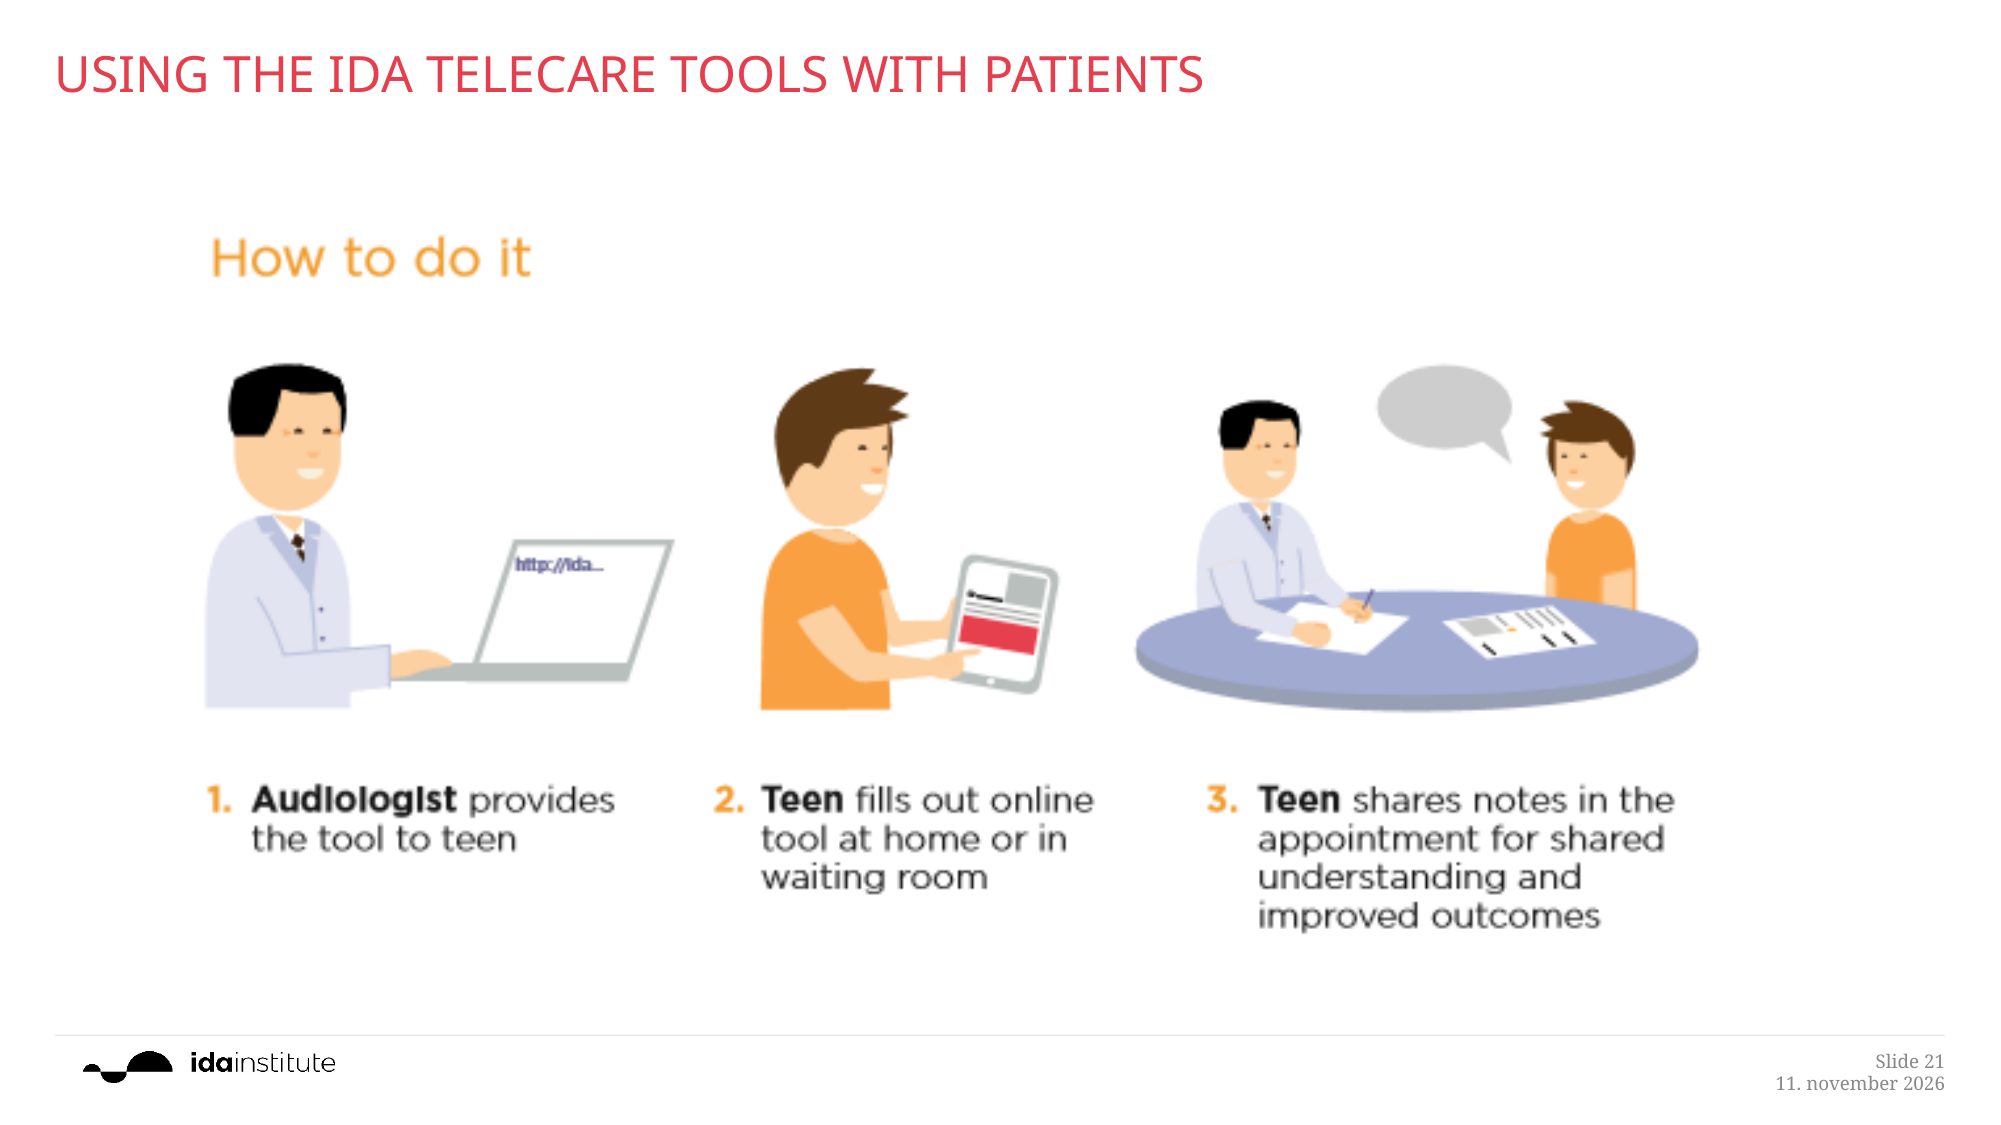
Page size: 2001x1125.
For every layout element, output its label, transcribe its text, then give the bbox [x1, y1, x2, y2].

slide_number Slide 21 [1721, 1049, 1946, 1071]
picture [152, 182, 1741, 971]
title USING THE IDA TELECARE TOOLS WITH PATIENTS [54, 42, 1946, 184]
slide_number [1666, 1071, 1946, 1102]
picture [83, 1051, 335, 1083]
